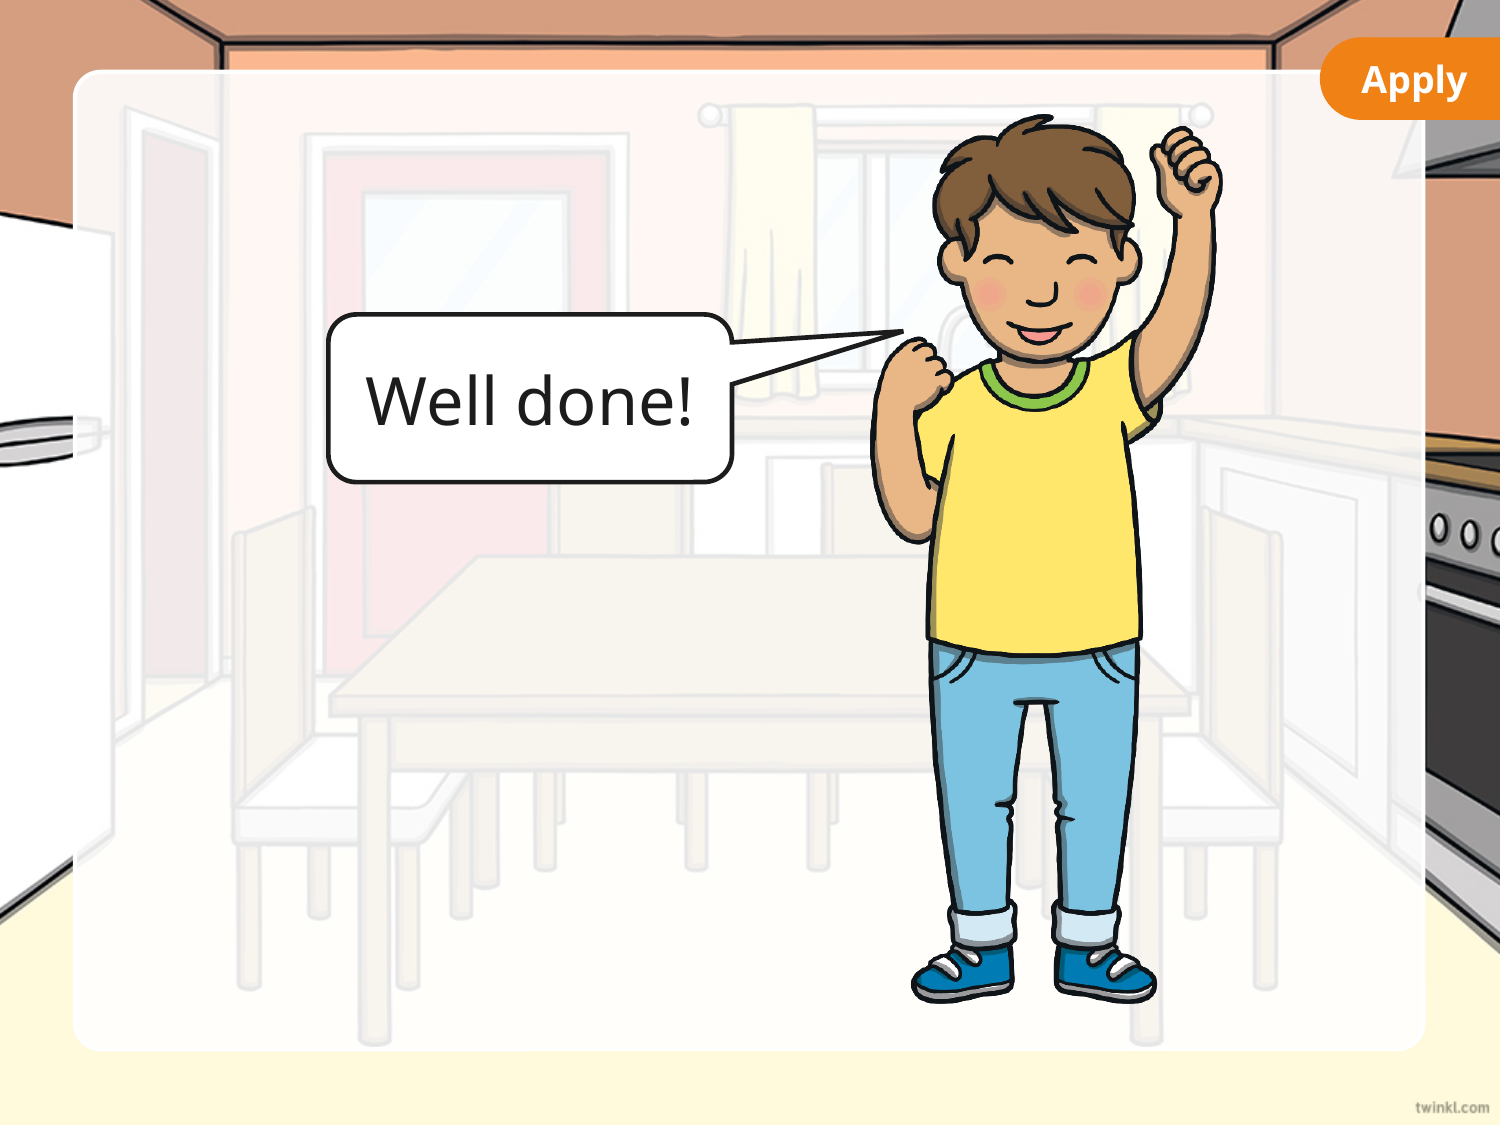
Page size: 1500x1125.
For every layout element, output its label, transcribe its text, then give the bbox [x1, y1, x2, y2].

text_box Well done! [327, 313, 870, 484]
picture [0, 0, 1500, 1125]
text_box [1319, 37, 1500, 120]
picture [870, 114, 1223, 1004]
